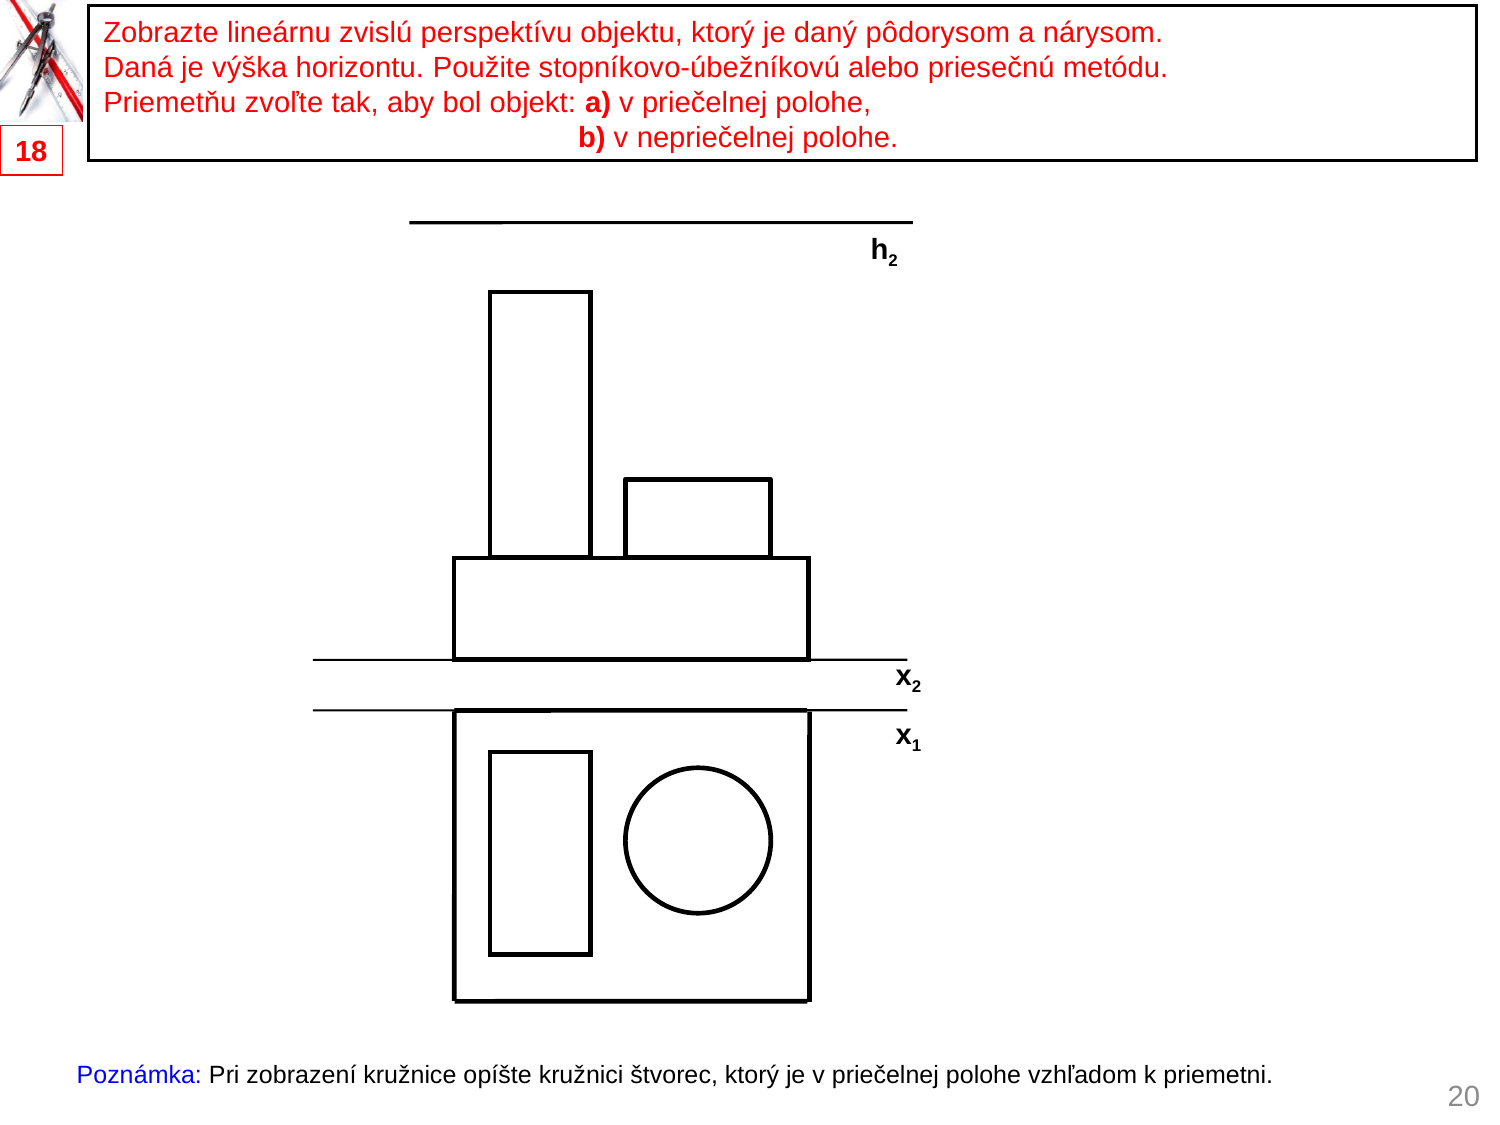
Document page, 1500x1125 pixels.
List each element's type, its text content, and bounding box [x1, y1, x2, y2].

text_box Zobrazte lineárnu zvislú perspektívu objektu, ktorý je daný pôdorysom a nárysom. Daná je výška horizontu. Použite stopníkovo-úbežníkovú alebo priesečnú metódu. Priemetňu zvoľte tak, aby bol objekt: a) v priečelnej polohe, b) v nepriečelnej polohe. [88, 5, 1477, 161]
picture [0, 0, 83, 122]
text_box [623, 477, 773, 560]
text_box h2 [855, 222, 913, 278]
text_box 18 [0, 129, 63, 176]
text_box [454, 558, 809, 660]
text_box x2 [880, 648, 937, 704]
text_box [489, 751, 591, 955]
text_box [623, 765, 773, 916]
text_box x1 [880, 707, 937, 763]
text_box [489, 292, 591, 558]
text_box Poznámka: Pri zobrazení kružnice opíšte kružnici štvorec, ktorý je v priečelnej polohe vzhľadom k priemetni. [61, 1051, 1291, 1096]
slide_number 20 [1429, 1068, 1496, 1120]
